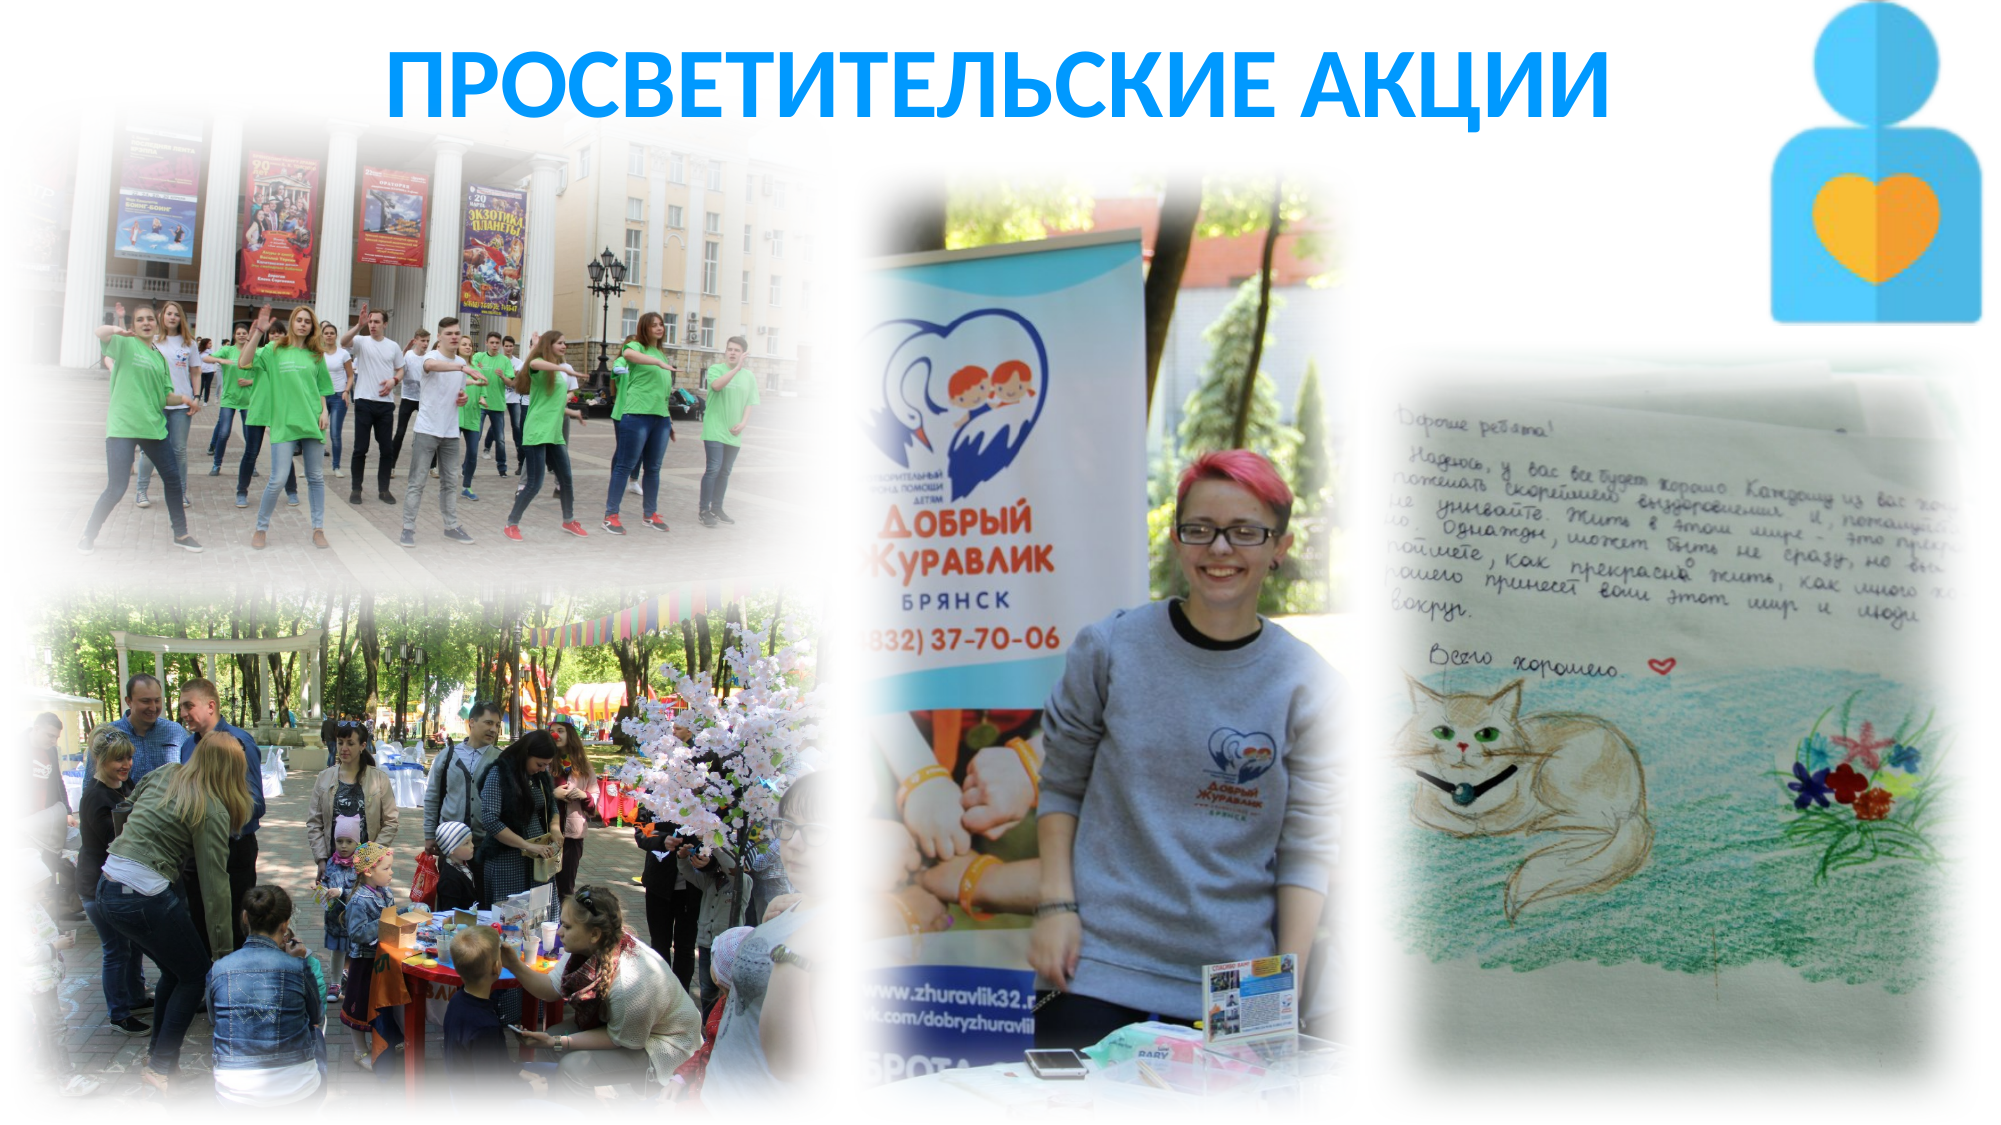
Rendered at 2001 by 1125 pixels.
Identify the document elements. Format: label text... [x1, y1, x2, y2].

text_box Просветительские акции [17, 0, 1728, 171]
picture [0, 90, 841, 1125]
picture [1728, 0, 2000, 326]
picture [849, 160, 1982, 1125]
